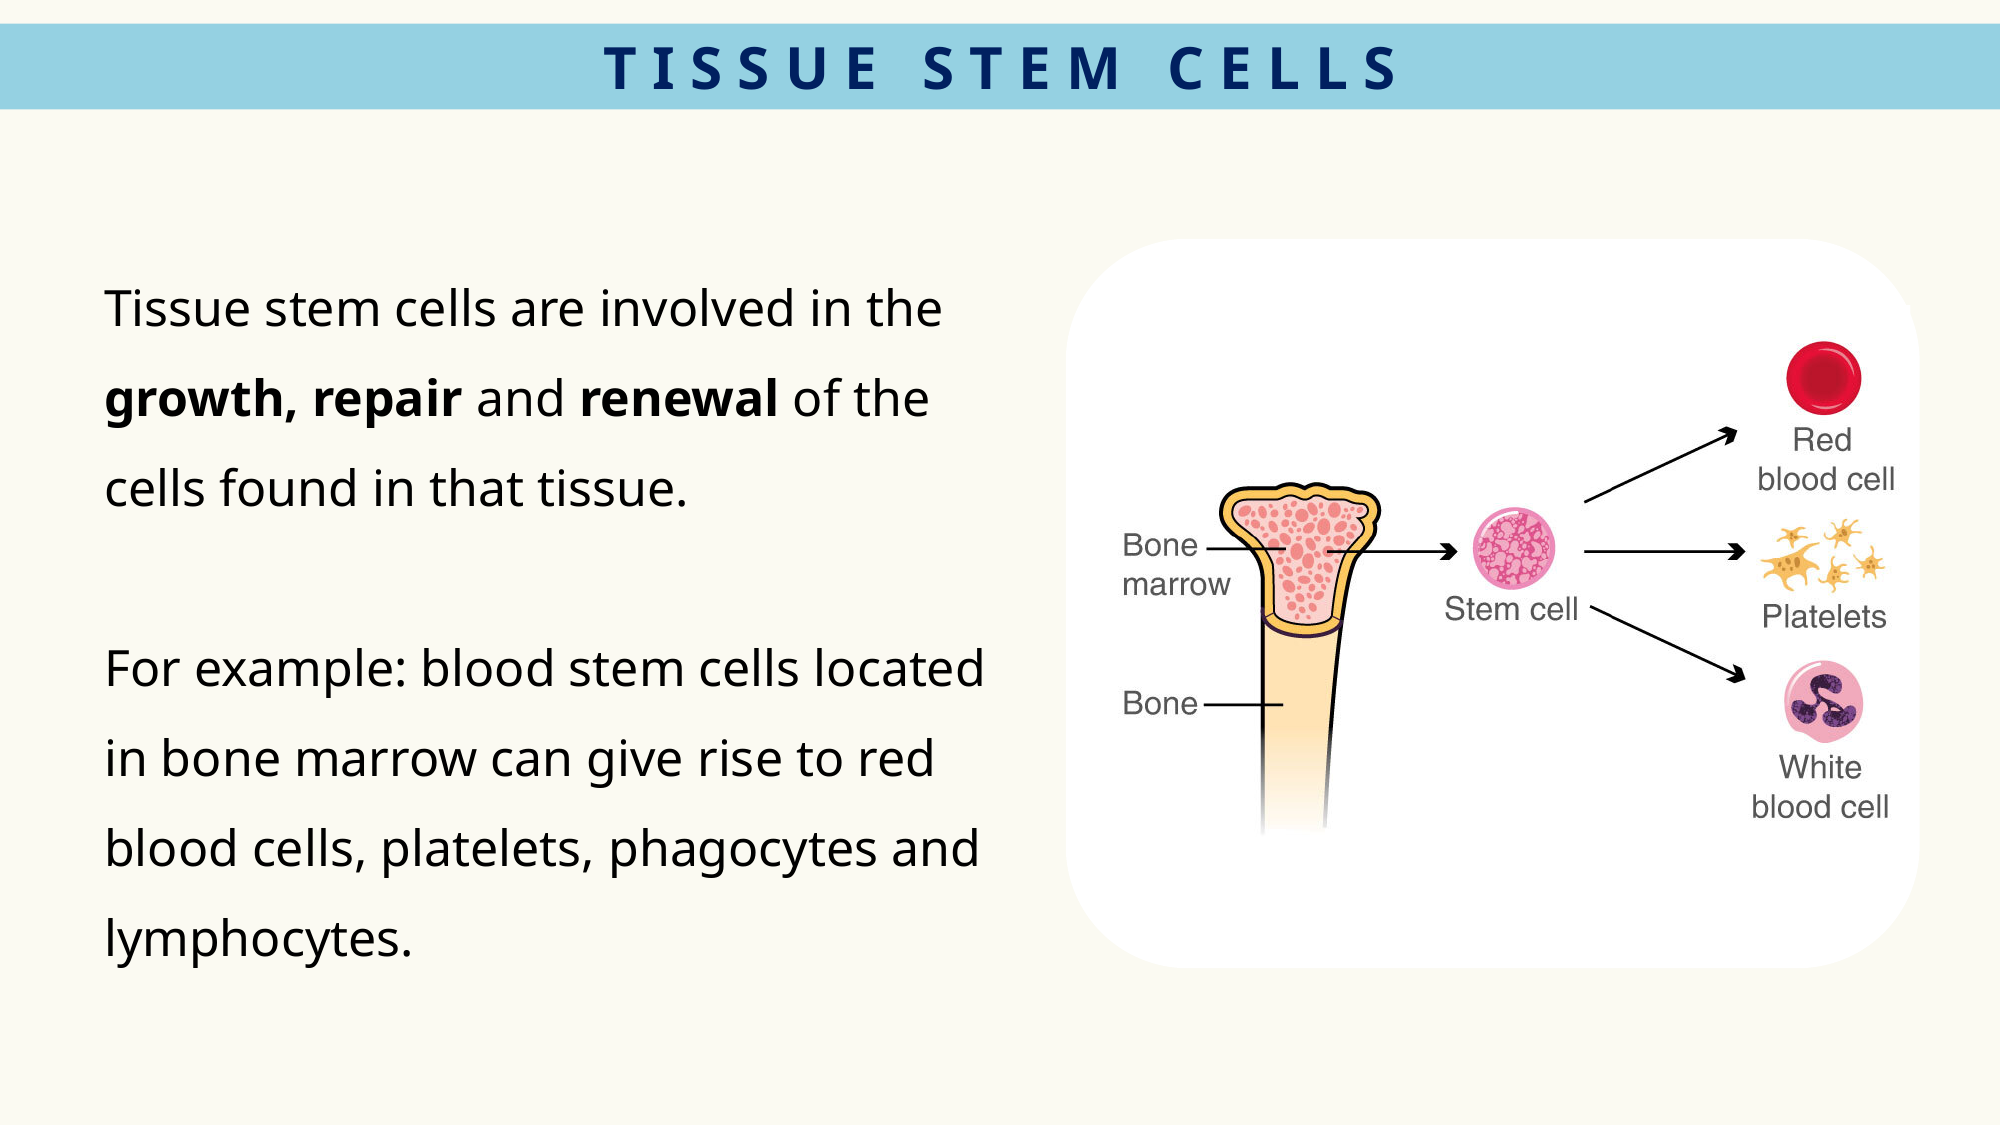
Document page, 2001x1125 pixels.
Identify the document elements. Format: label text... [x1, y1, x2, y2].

text_box Tissue stem cells are involved in the growth, repair and renewal of the cells found in that tissue. For example: blood stem cells located in bone marrow can give rise to red blood cells, platelets, phagocytes and lymphocytes. [89, 238, 1057, 1109]
text_box T I S S U E S T E M C E L L S [0, 23, 2000, 110]
text_box [1064, 237, 1921, 970]
picture [1092, 305, 1911, 887]
